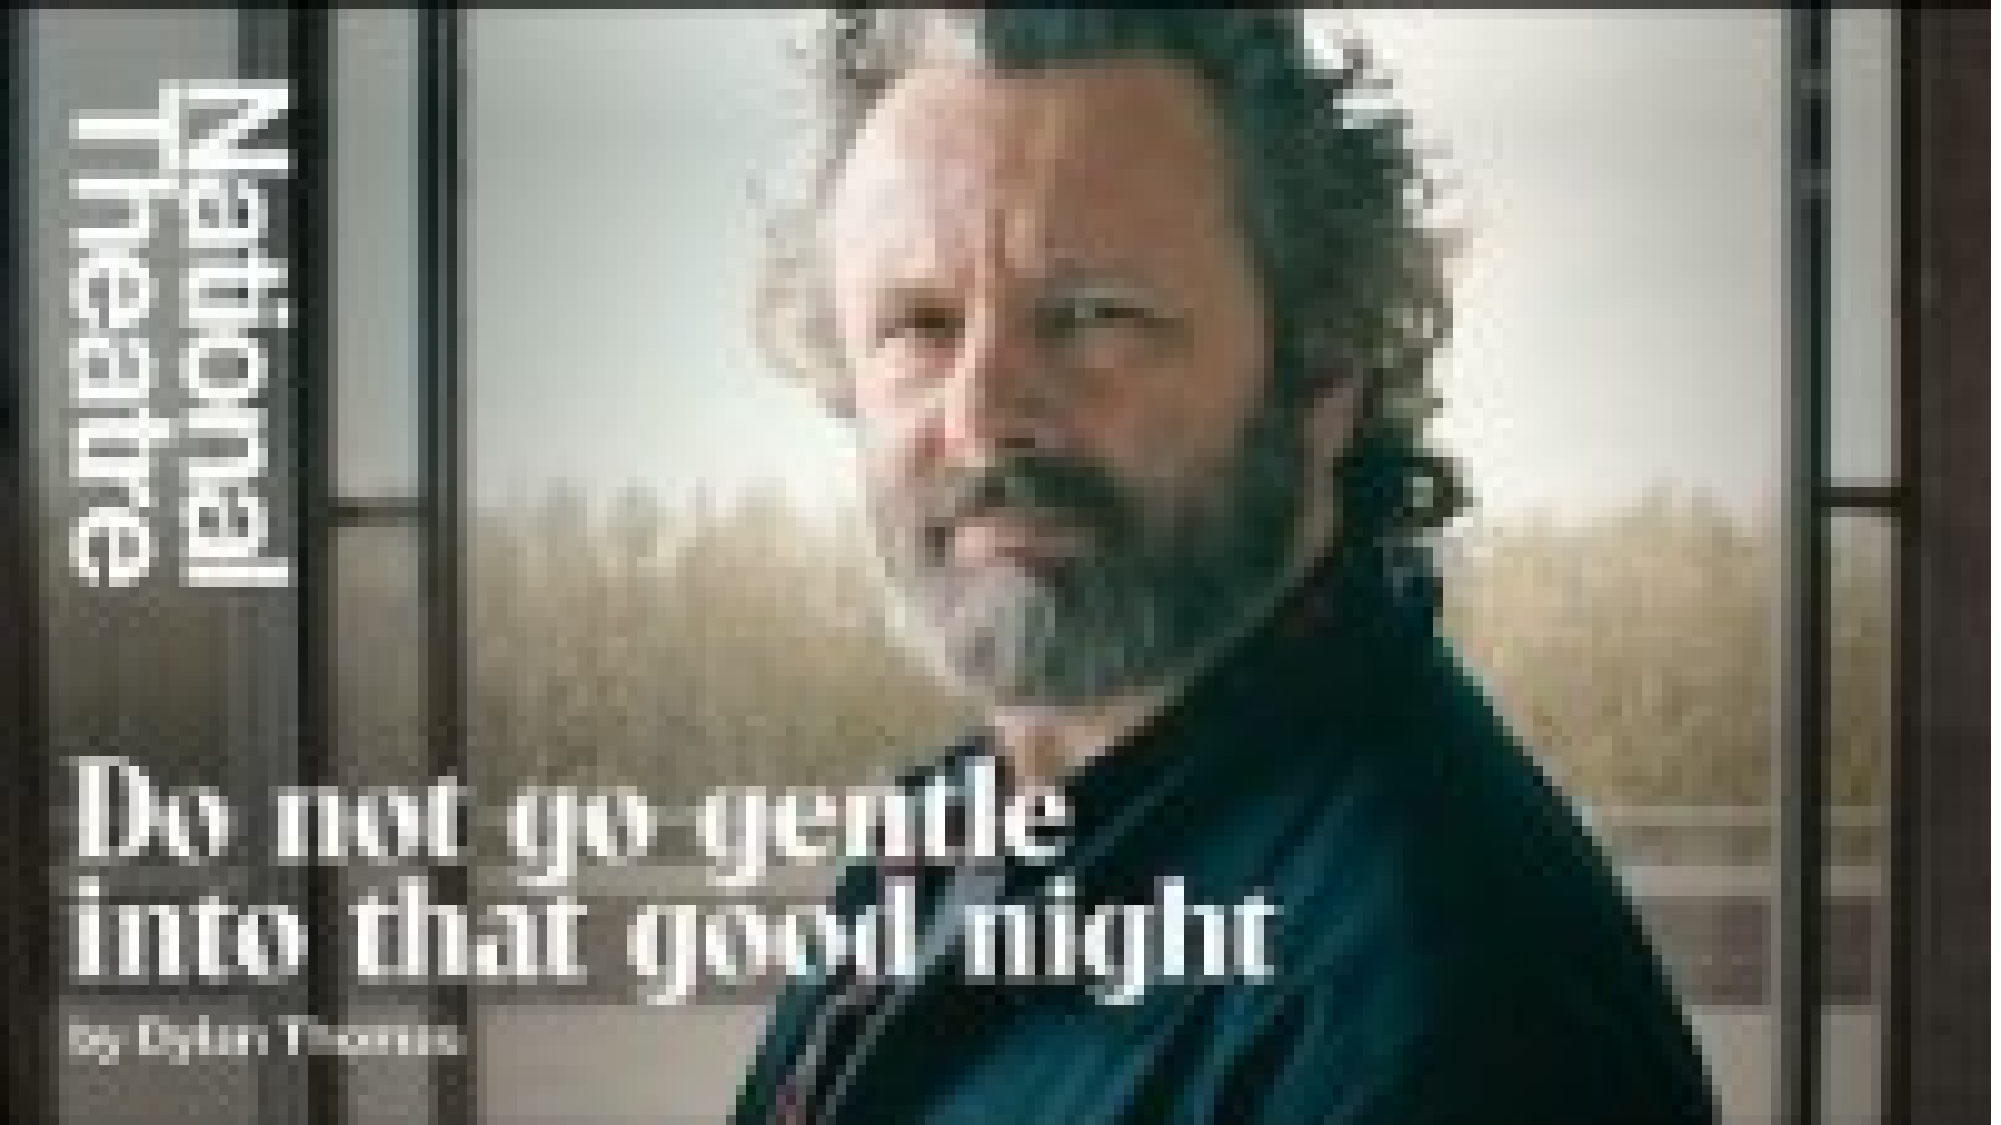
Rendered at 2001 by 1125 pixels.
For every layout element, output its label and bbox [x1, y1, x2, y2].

list [0, 0, 1992, 1125]
